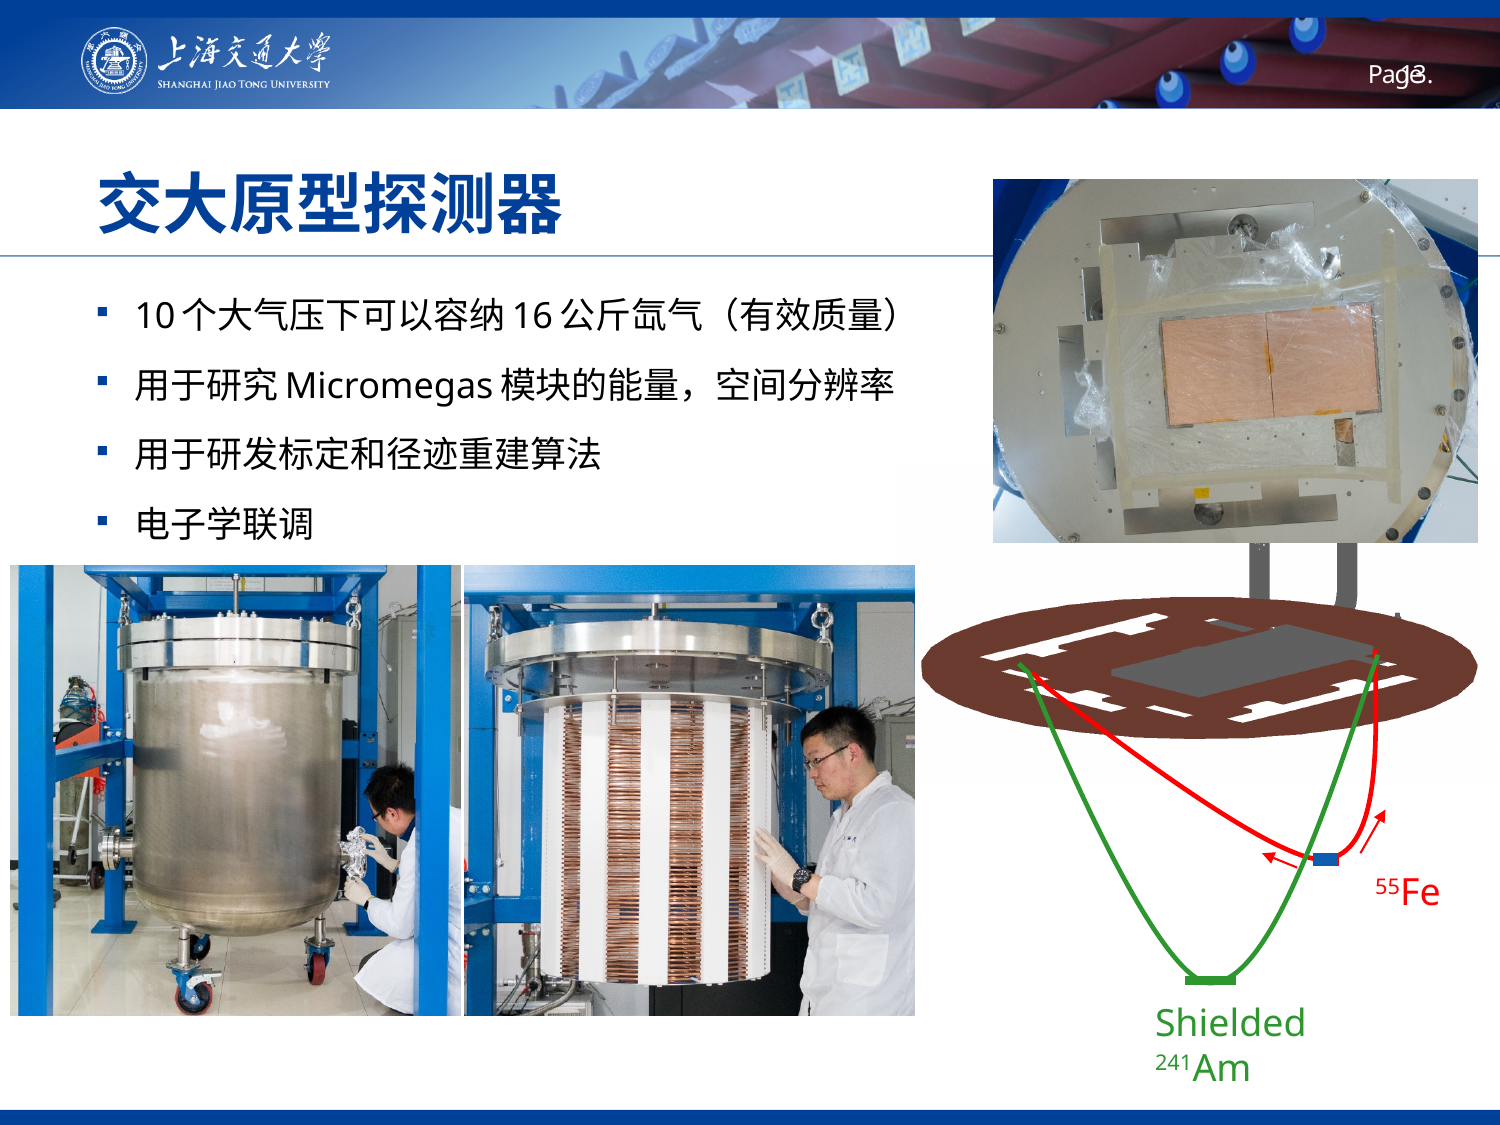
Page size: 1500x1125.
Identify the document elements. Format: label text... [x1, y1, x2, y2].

text_box [1313, 853, 1339, 866]
picture [10, 565, 461, 1016]
text_box [1307, 788, 1373, 860]
title 交大原型探测器 [81, 160, 1455, 255]
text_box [1360, 809, 1386, 854]
picture [0, 18, 1500, 109]
list 10个大气压下可以容纳16公斤氙气（有效质量） 用于研究Micromegas模块的能量，空间分辨率 用于研发标定和径迹重建算法 电子学联调 [81, 276, 960, 557]
text_box Shielded 241Am [1140, 991, 1428, 1097]
text_box 55Fe [1360, 860, 1461, 921]
text_box [1078, 788, 1333, 976]
picture [464, 179, 1500, 1016]
picture [688, 565, 697, 576]
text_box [1262, 853, 1298, 868]
text_box [1185, 976, 1236, 985]
